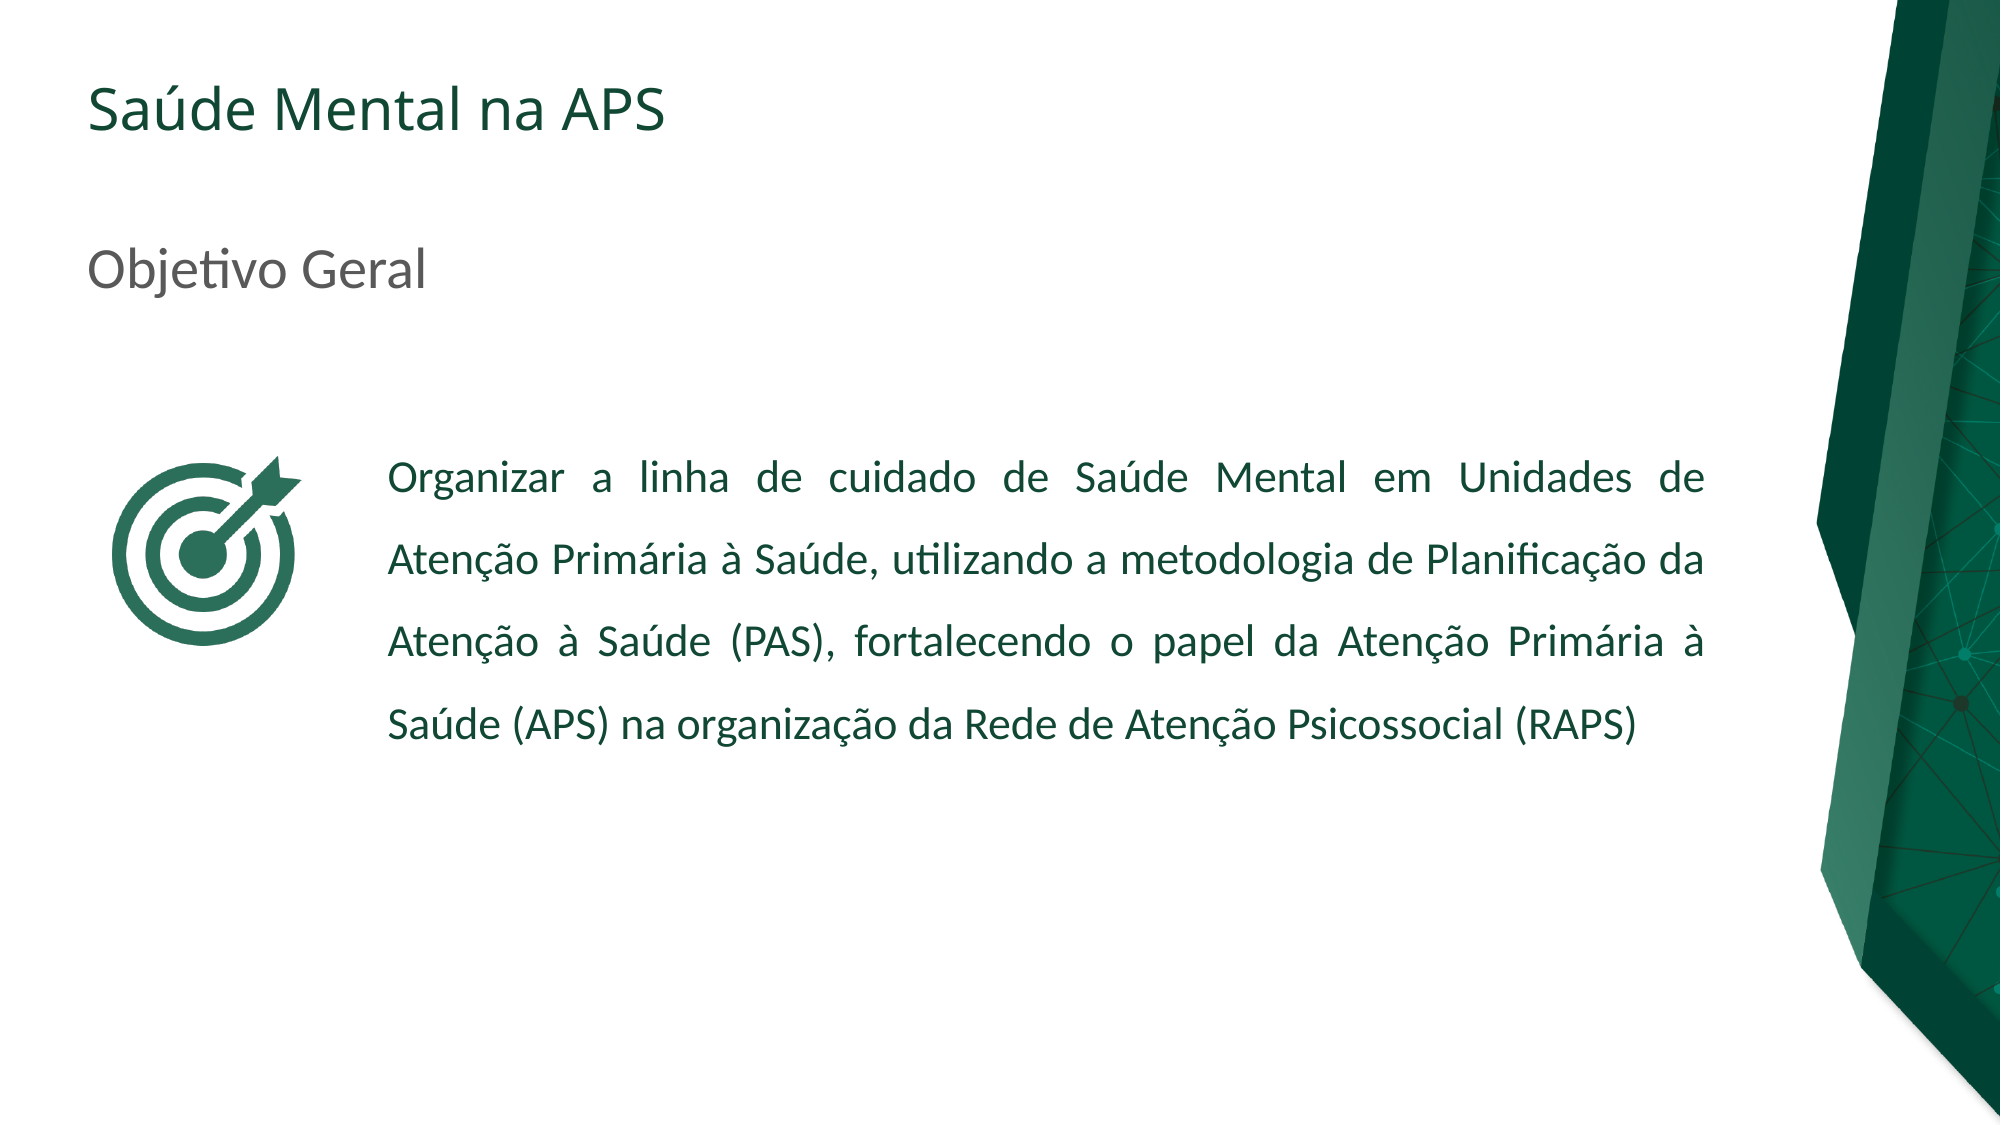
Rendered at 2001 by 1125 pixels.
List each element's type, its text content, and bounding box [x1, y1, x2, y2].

list Organizar a linha de cuidado de Saúde Mental em Unidades de Atenção Primária à Saúde, utilizando a metodologia de Planificação da Atenção à Saúde (PAS), fortalecendo o papel da Atenção Primária à Saúde (APS) na organização da Rede de Atenção Psicossocial (RAPS) [372, 411, 1722, 780]
picture [1816, 0, 2000, 1125]
picture [91, 435, 322, 666]
title Objetivo Geral [72, 160, 1722, 379]
